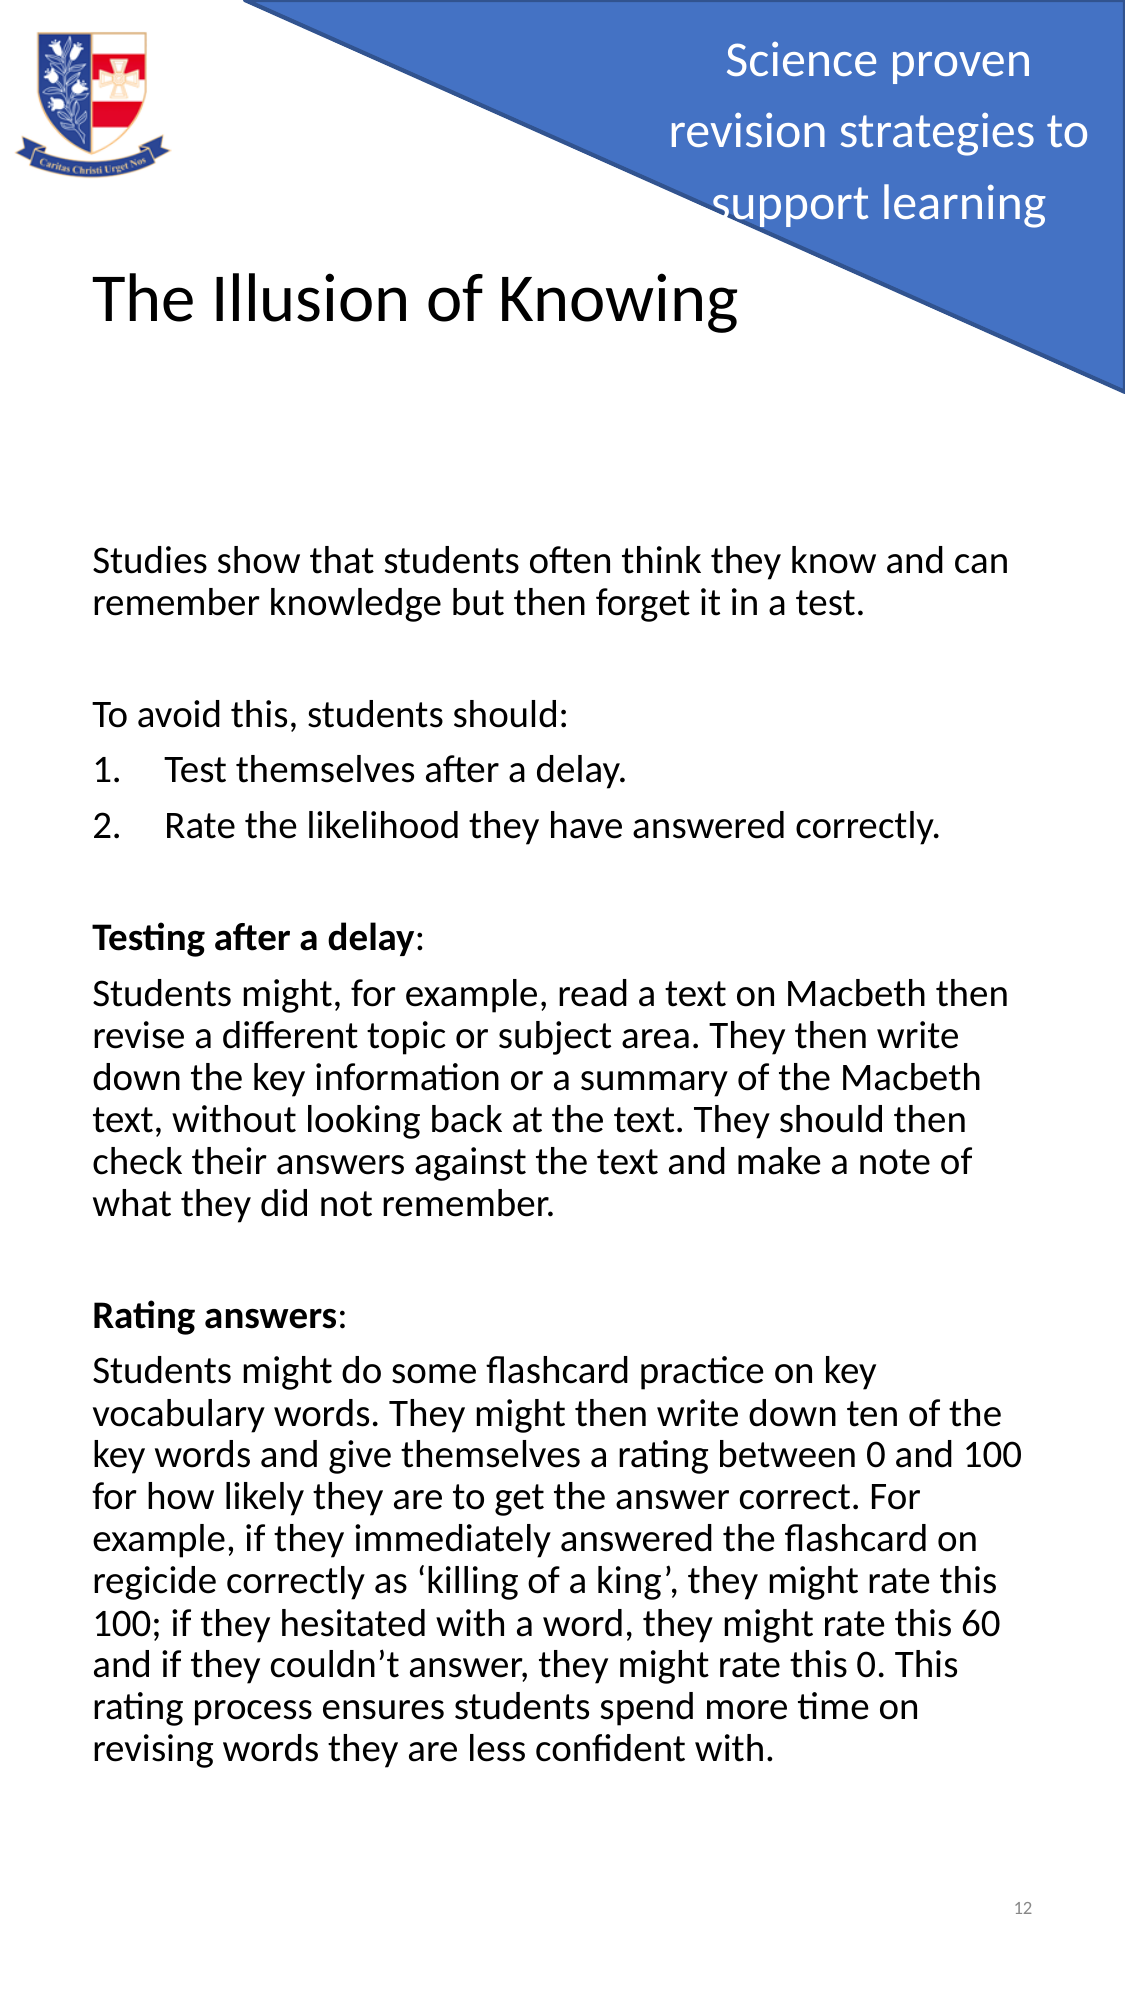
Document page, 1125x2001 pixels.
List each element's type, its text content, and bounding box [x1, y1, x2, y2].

title The Illusion of Knowing [77, 106, 1048, 493]
slide_number ‹#› [794, 1853, 1048, 1961]
text_box [795, 245, 1125, 392]
picture [14, 31, 172, 179]
text_box [244, 0, 632, 173]
list Studies show that students often think they know and can remember knowledge but then forget it in a test. To avoid this, students should: Test themselves after a delay. Rate the likelihood they have answered correctly. Testing after a delay: Students might, for example, read a text on Macbeth then revise a different topic or subject area. They then write down the key information or a summary of the Macbeth text, without looking back at the text. They should then check their answers against the text and make a note of what they did not remember. Rating answers: Students might do some flashcard practice on key vocabulary words. They might then write down ten of the key words and give themselves a rating between 0 and 100 for how likely they are to get the answer correct. For example, if they immediately answered the flashcard on regicide correctly as ‘killing of a king’, they might rate this 100; if they hesitated with a word, they might rate this 60 and if they couldn’t answer, they might rate this 0. This rating process ensures students spend more time on revising words they are less confident with. [77, 532, 1048, 1802]
text_box Science proven revision strategies to support learning [632, 0, 1125, 245]
